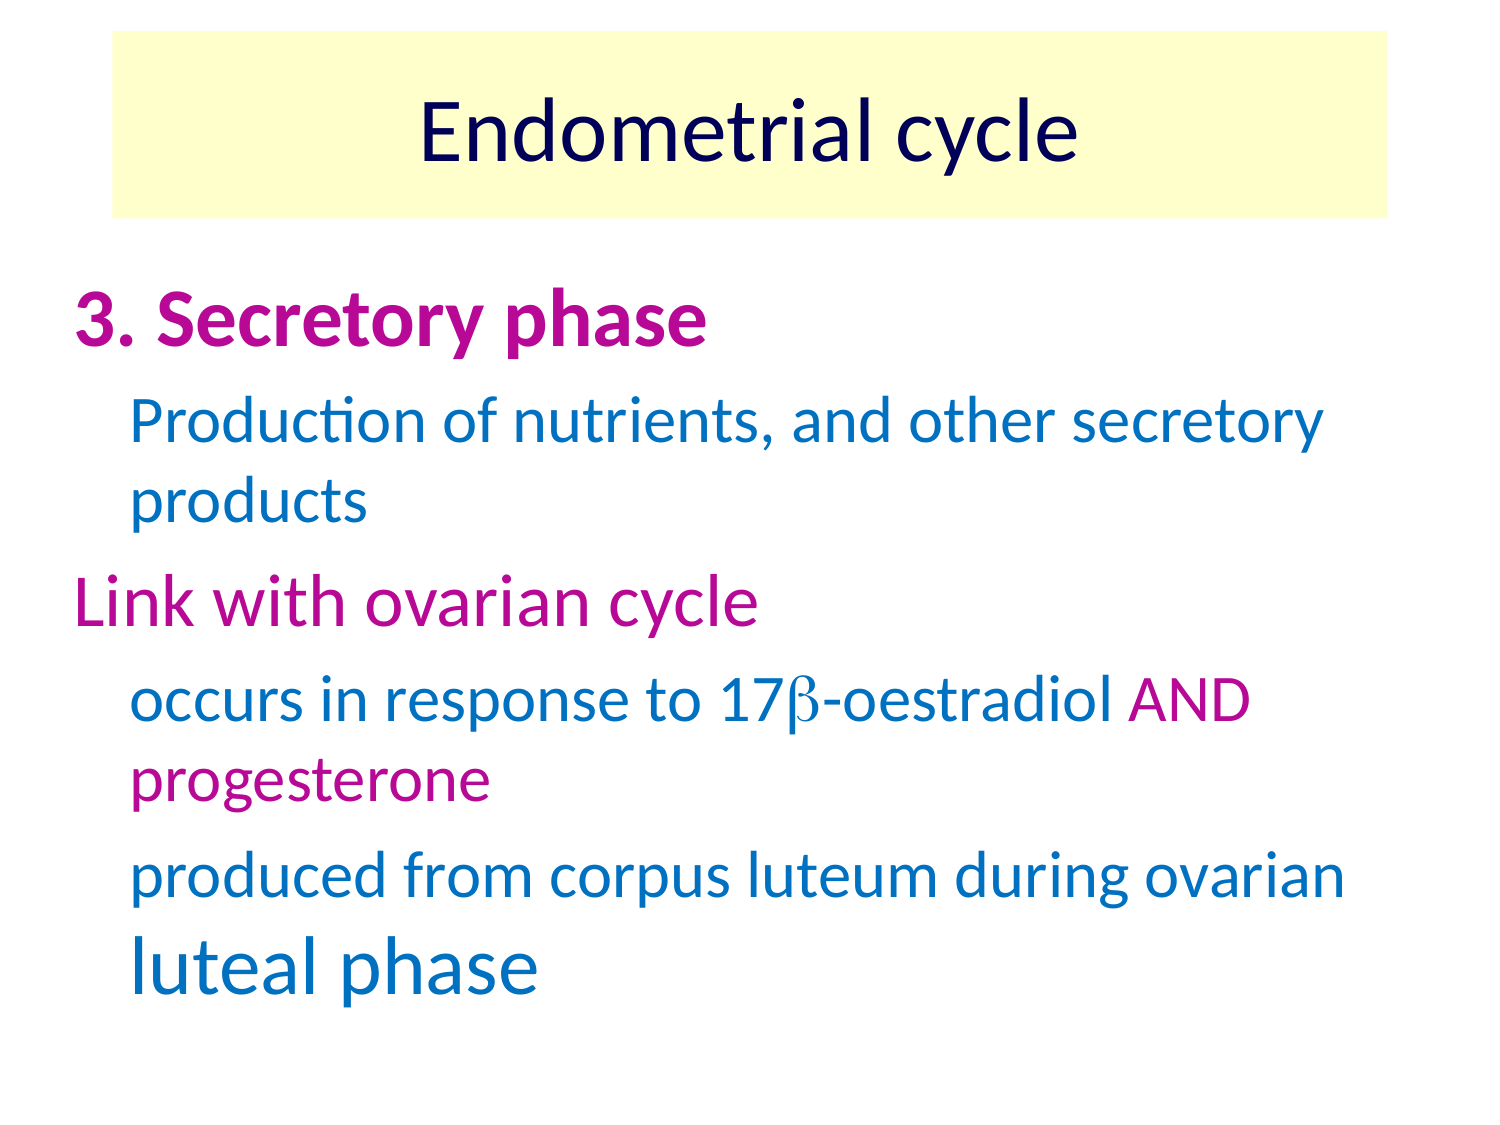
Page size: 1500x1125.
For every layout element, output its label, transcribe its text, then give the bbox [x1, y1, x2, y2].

list 3. Secretory phase Production of nutrients, and other secretory products Link with ovarian cycle occurs in response to 17b-oestradiol AND progesterone produced from corpus luteum during ovarian luteal phase [58, 255, 1419, 1048]
title Endometrial cycle [111, 30, 1388, 219]
